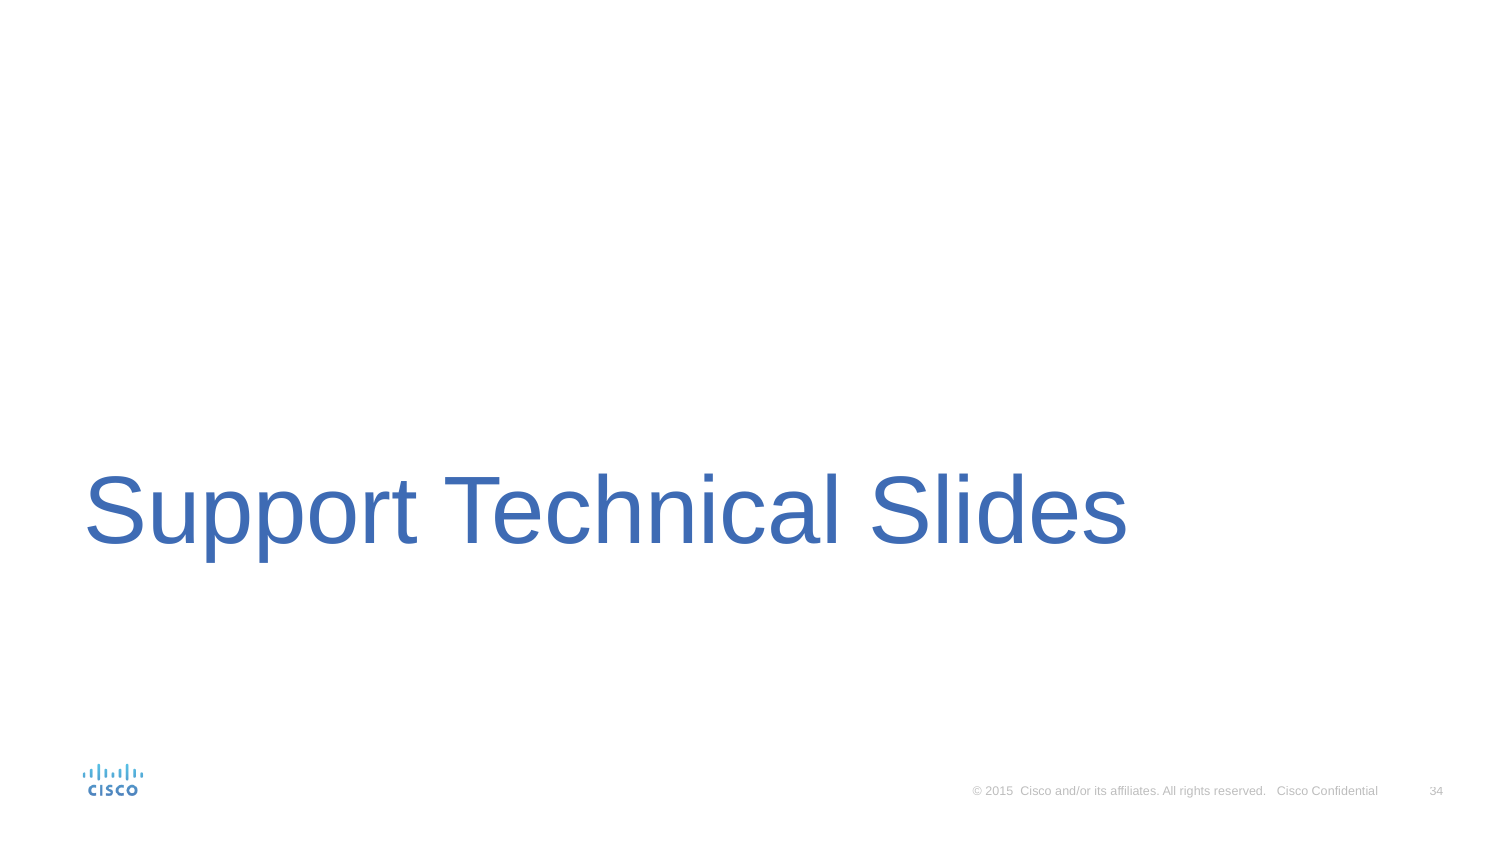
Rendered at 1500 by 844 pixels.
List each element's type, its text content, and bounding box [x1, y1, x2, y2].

picture [77, 758, 149, 803]
title Support Technical Slides [68, 150, 1315, 572]
